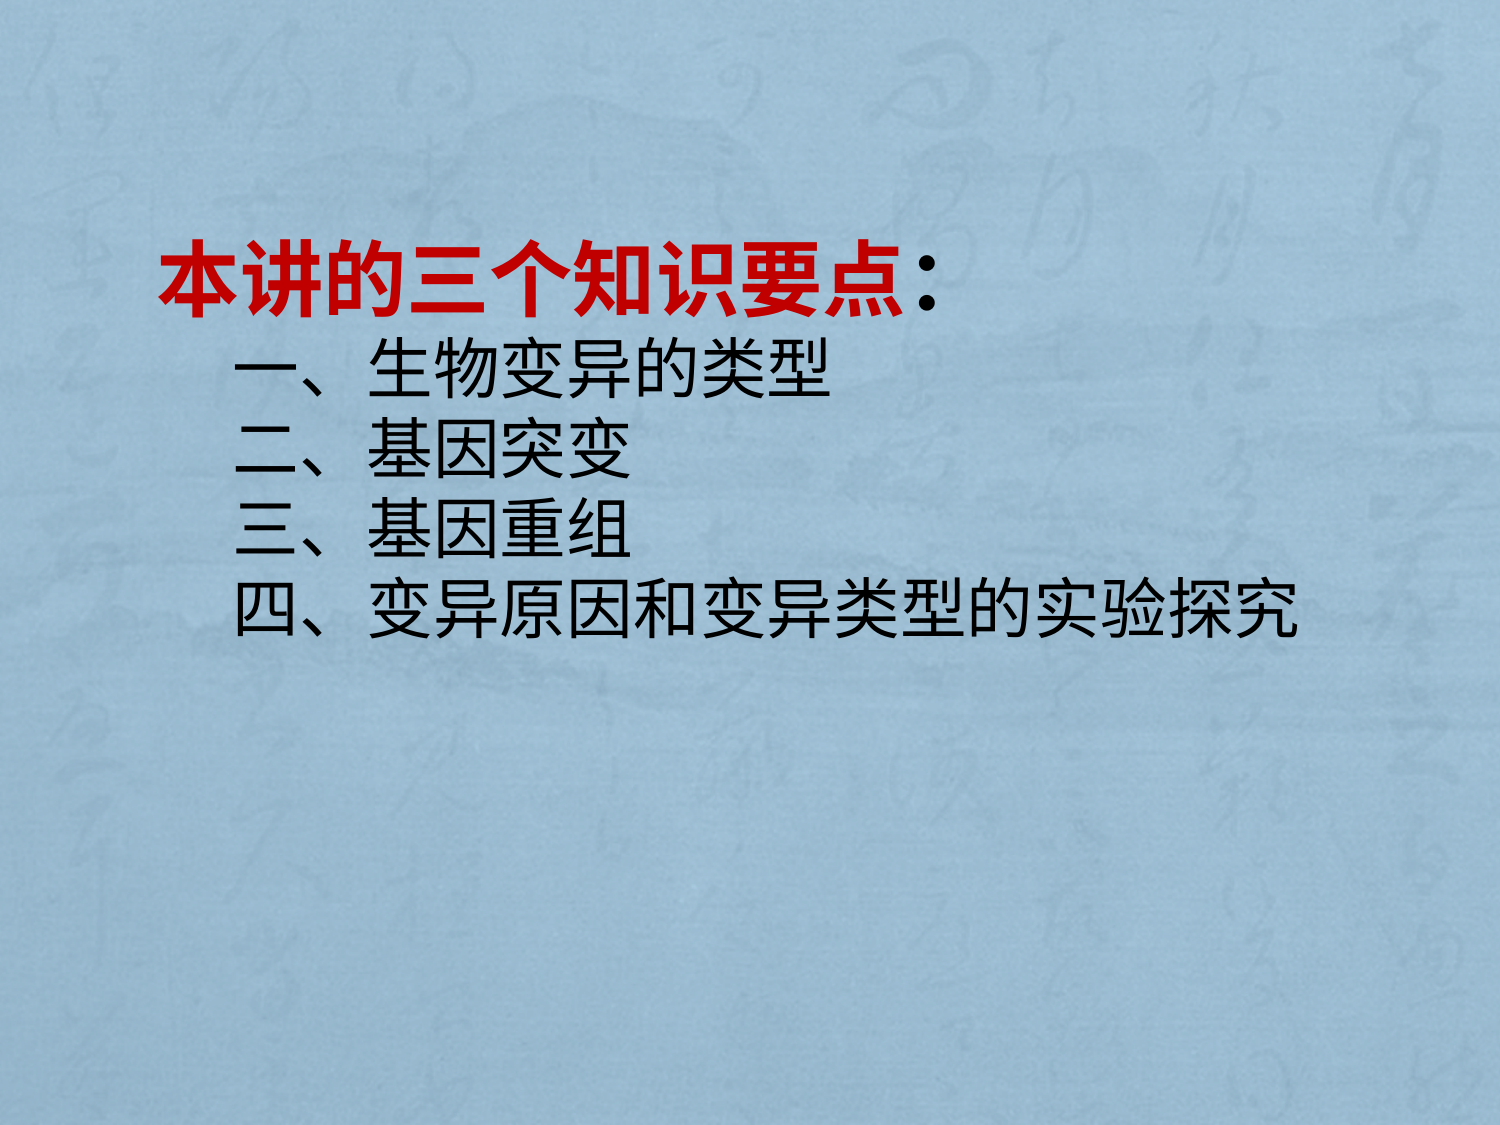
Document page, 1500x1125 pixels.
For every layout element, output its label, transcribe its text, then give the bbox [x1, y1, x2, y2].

text_box 本讲的三个知识要点： 一、生物变异的类型 二、基因突变 三、基因重组 四、变异原因和变异类型的实验探究 [142, 219, 1500, 655]
